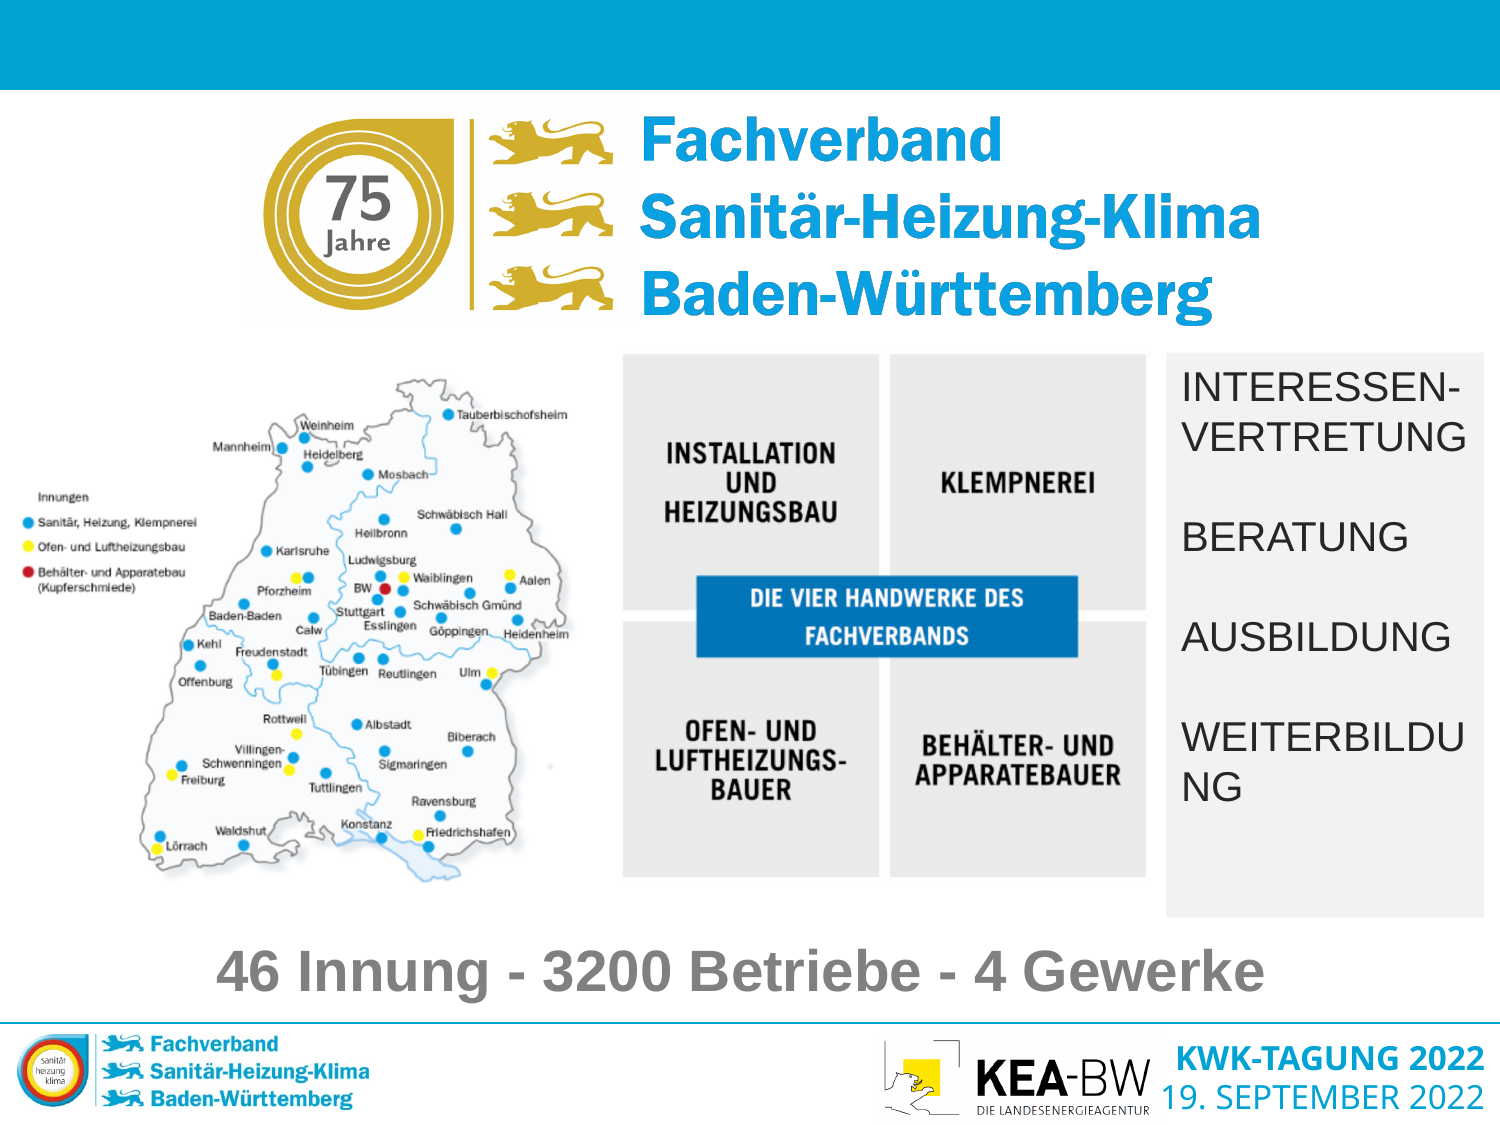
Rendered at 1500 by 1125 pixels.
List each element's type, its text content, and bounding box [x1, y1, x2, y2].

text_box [240, 101, 1260, 327]
picture [877, 1028, 1162, 1124]
picture [0, 348, 591, 899]
picture [17, 1034, 369, 1110]
text_box 46 Innung - 3200 Betriebe - 4 Gewerke [45, 925, 1455, 1011]
text_box Interessen-vertretung Beratung Ausbildung Weiterbildung [1166, 352, 1484, 918]
picture [617, 348, 1153, 884]
